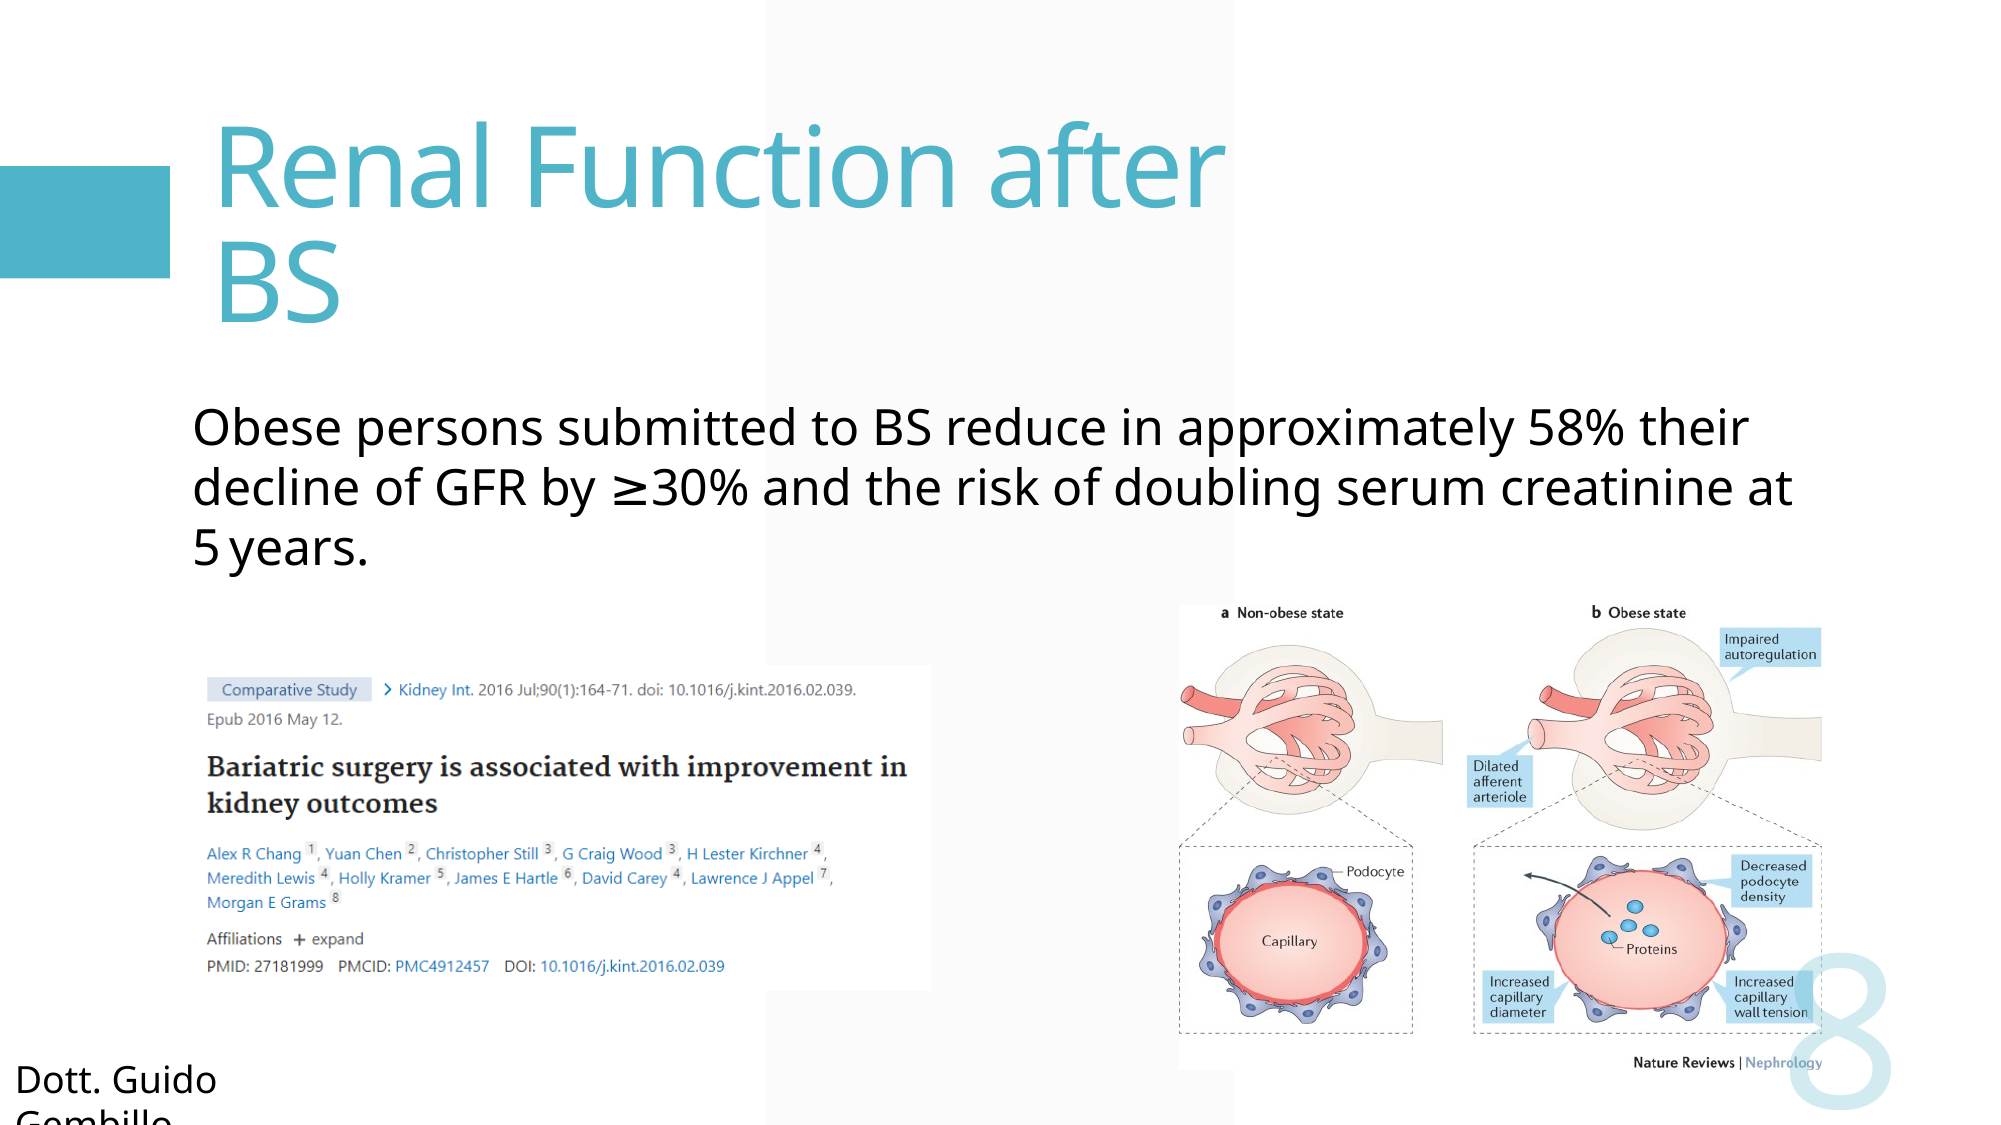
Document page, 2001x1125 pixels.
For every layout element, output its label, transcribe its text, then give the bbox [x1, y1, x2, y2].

picture [1179, 605, 1822, 1070]
text_box Renal Function after BS [196, 94, 1394, 367]
text_box Dott. Guido Gembillo [0, 1048, 398, 1125]
picture [177, 665, 931, 991]
slide_number 8 [1437, 963, 1918, 1125]
text_box Obese persons submitted to BS reduce in approximately 58% their decline of GFR by ≥30% and the risk of doubling serum creatinine at 5 years. [178, 387, 1831, 583]
